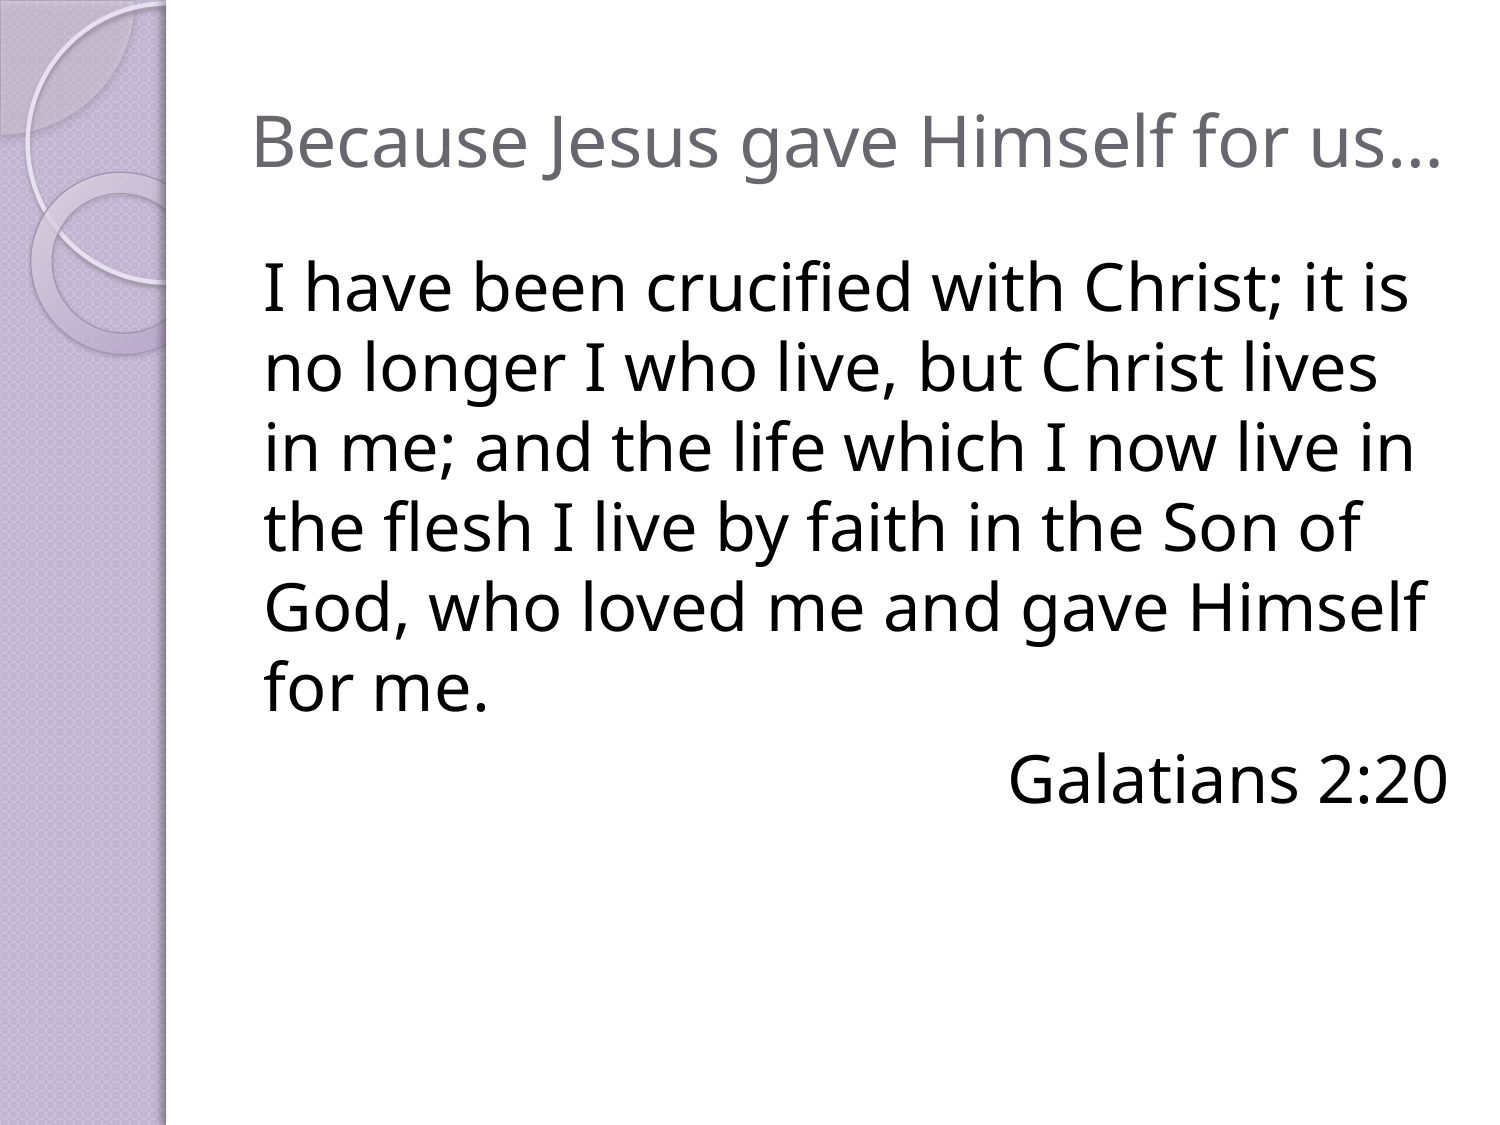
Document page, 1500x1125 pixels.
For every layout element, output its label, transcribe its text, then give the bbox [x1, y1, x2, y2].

title Because Jesus gave Himself for us… [235, 45, 1466, 233]
list I have been crucified with Christ; it is no longer I who live, but Christ lives in me; and the life which I now live in the flesh I live by faith in the Son of God, who loved me and gave Himself for me. Galatians 2:20 [235, 237, 1466, 1025]
